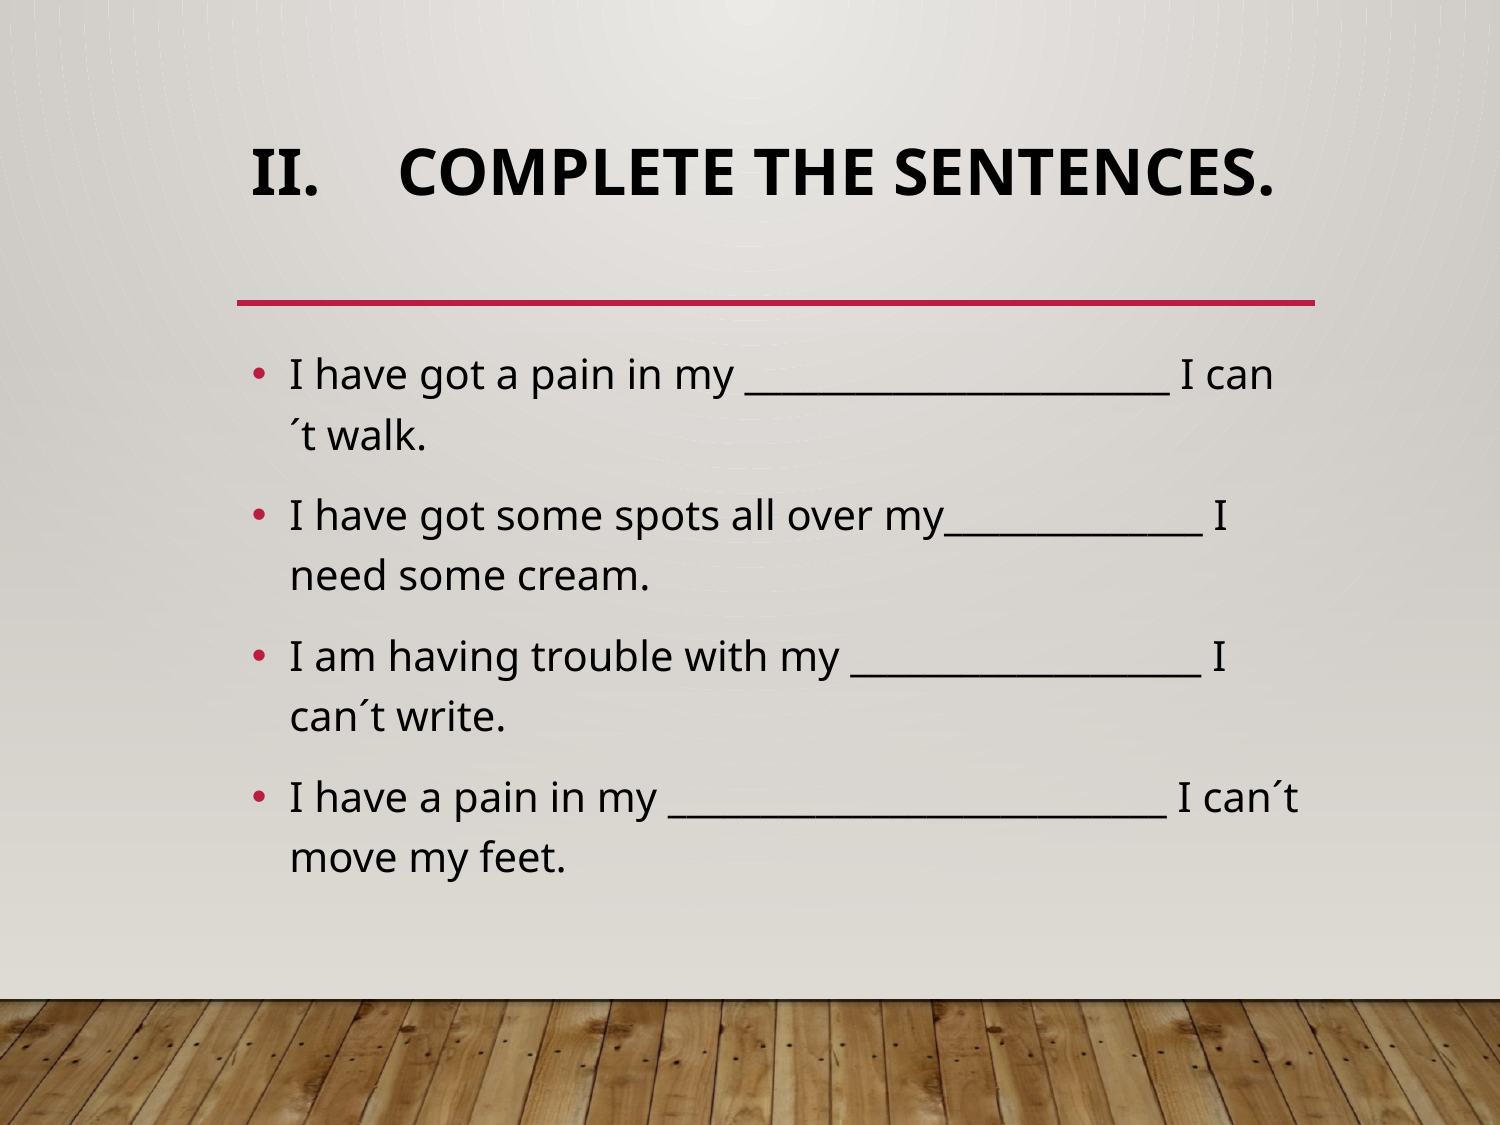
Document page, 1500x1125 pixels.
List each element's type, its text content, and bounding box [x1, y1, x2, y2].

picture [0, 999, 1500, 1125]
list I have got a pain in my _______________________ I can´t walk. I have got some spots all over my______________ I need some cream. I am having trouble with my ___________________ I can´t write. I have a pain in my ___________________________ I can´t move my feet. [236, 330, 1315, 897]
title II. Complete the sentences. [236, 131, 1315, 305]
